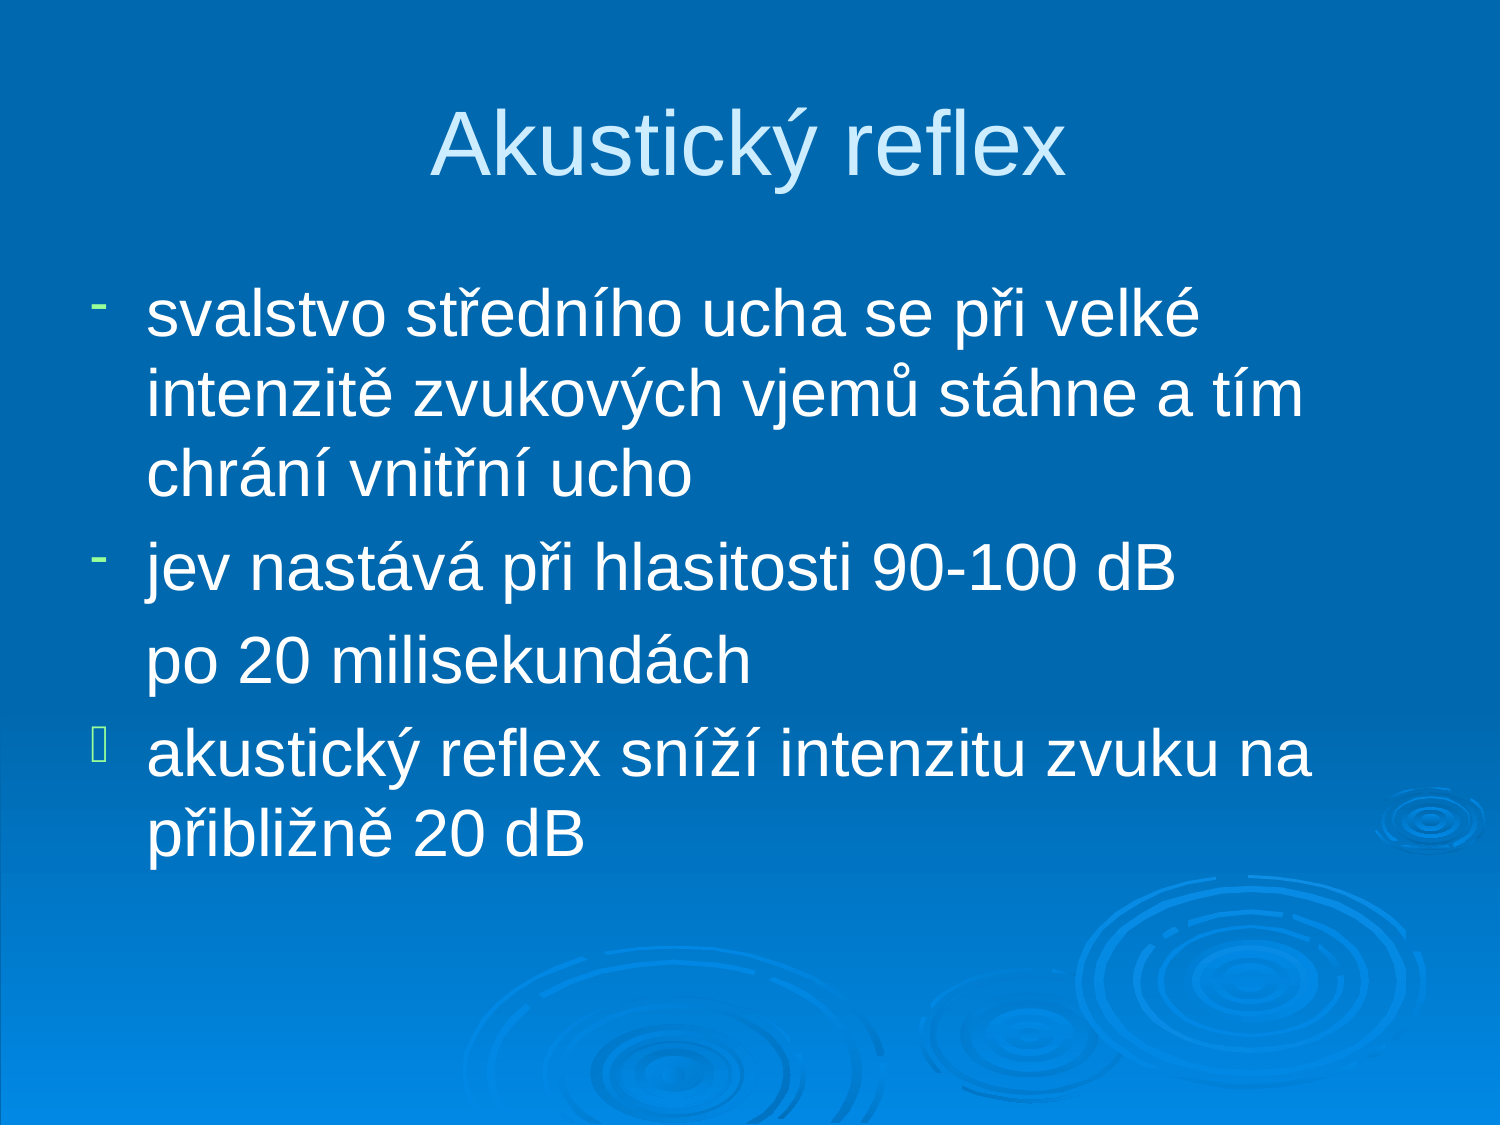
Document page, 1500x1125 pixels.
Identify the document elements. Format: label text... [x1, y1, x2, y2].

list svalstvo středního ucha se při velké intenzitě zvukových vjemů stáhne a tím chrání vnitřní ucho jev nastává při hlasitosti 90-100 dB po 20 milisekundách akustický reflex sníží intenzitu zvuku na přibližně 20 dB [74, 262, 1426, 1006]
title Akustický reflex [74, 45, 1426, 233]
